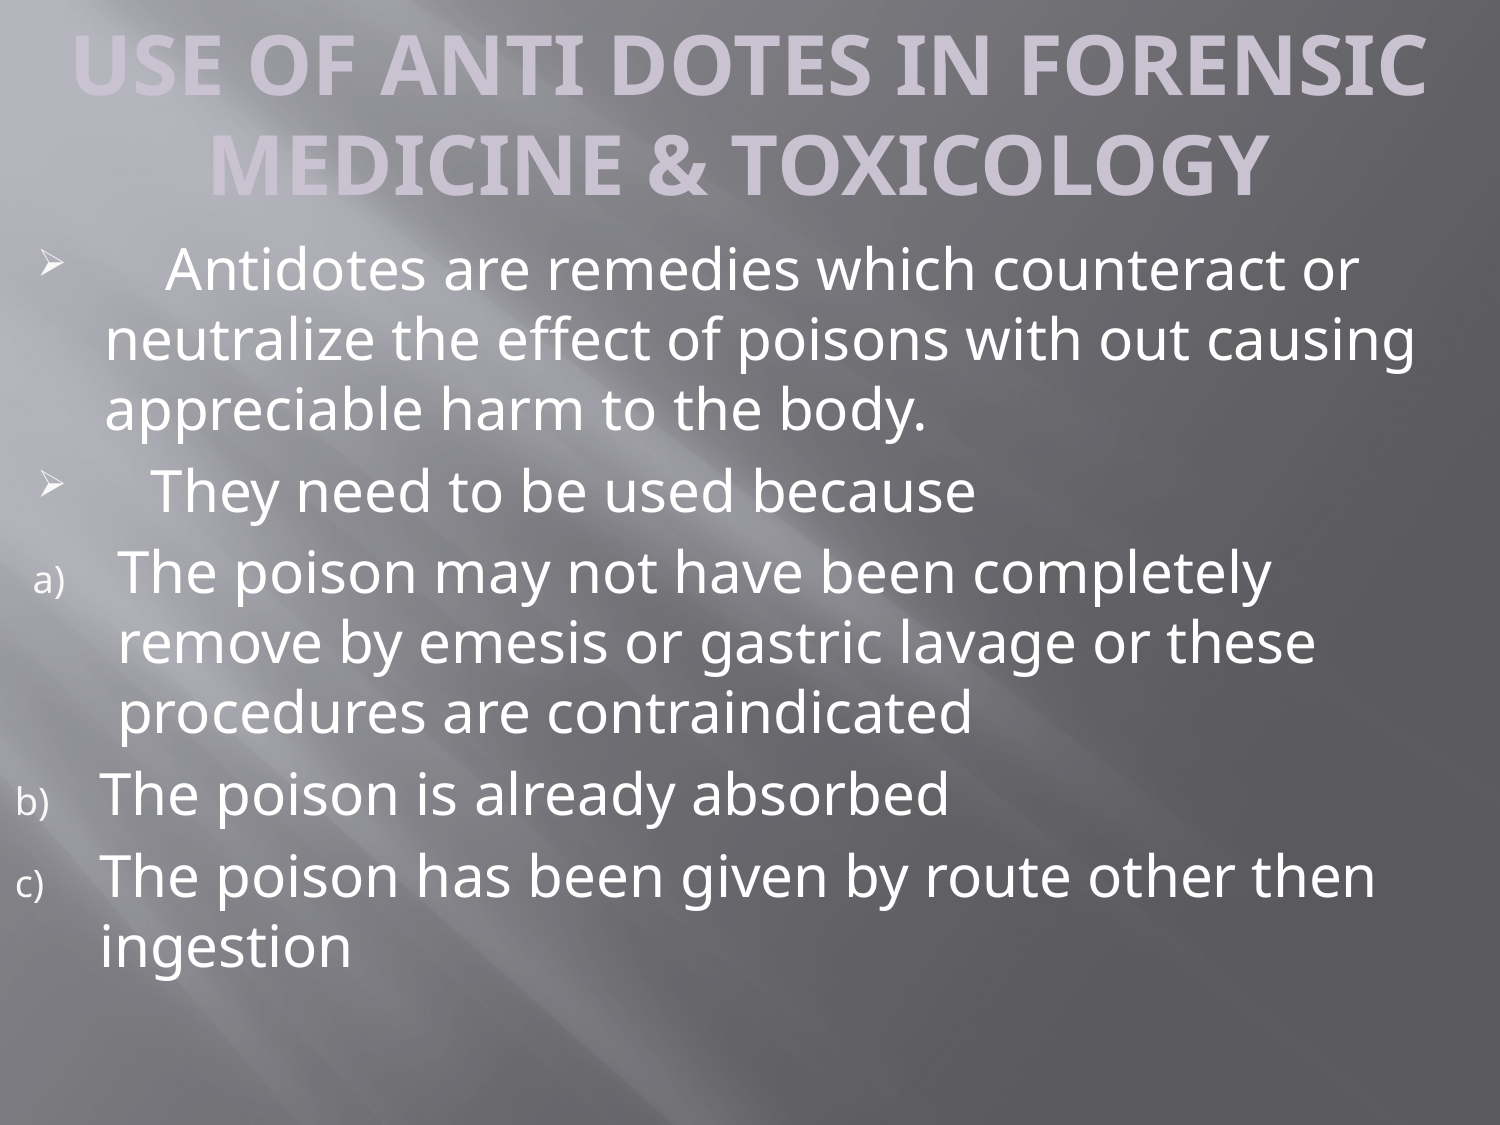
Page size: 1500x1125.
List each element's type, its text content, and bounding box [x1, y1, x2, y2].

title USE OF ANTI DOTES IN FORENSIC MEDICINE & TOXICOLOGY [0, 0, 1500, 224]
list Antidotes are remedies which counteract or neutralize the effect of poisons with out causing appreciable harm to the body. They need to be used because The poison may not have been completely remove by emesis or gastric lavage or these procedures are contraindicated The poison is already absorbed The poison has been given by route other then ingestion [0, 224, 1500, 1125]
